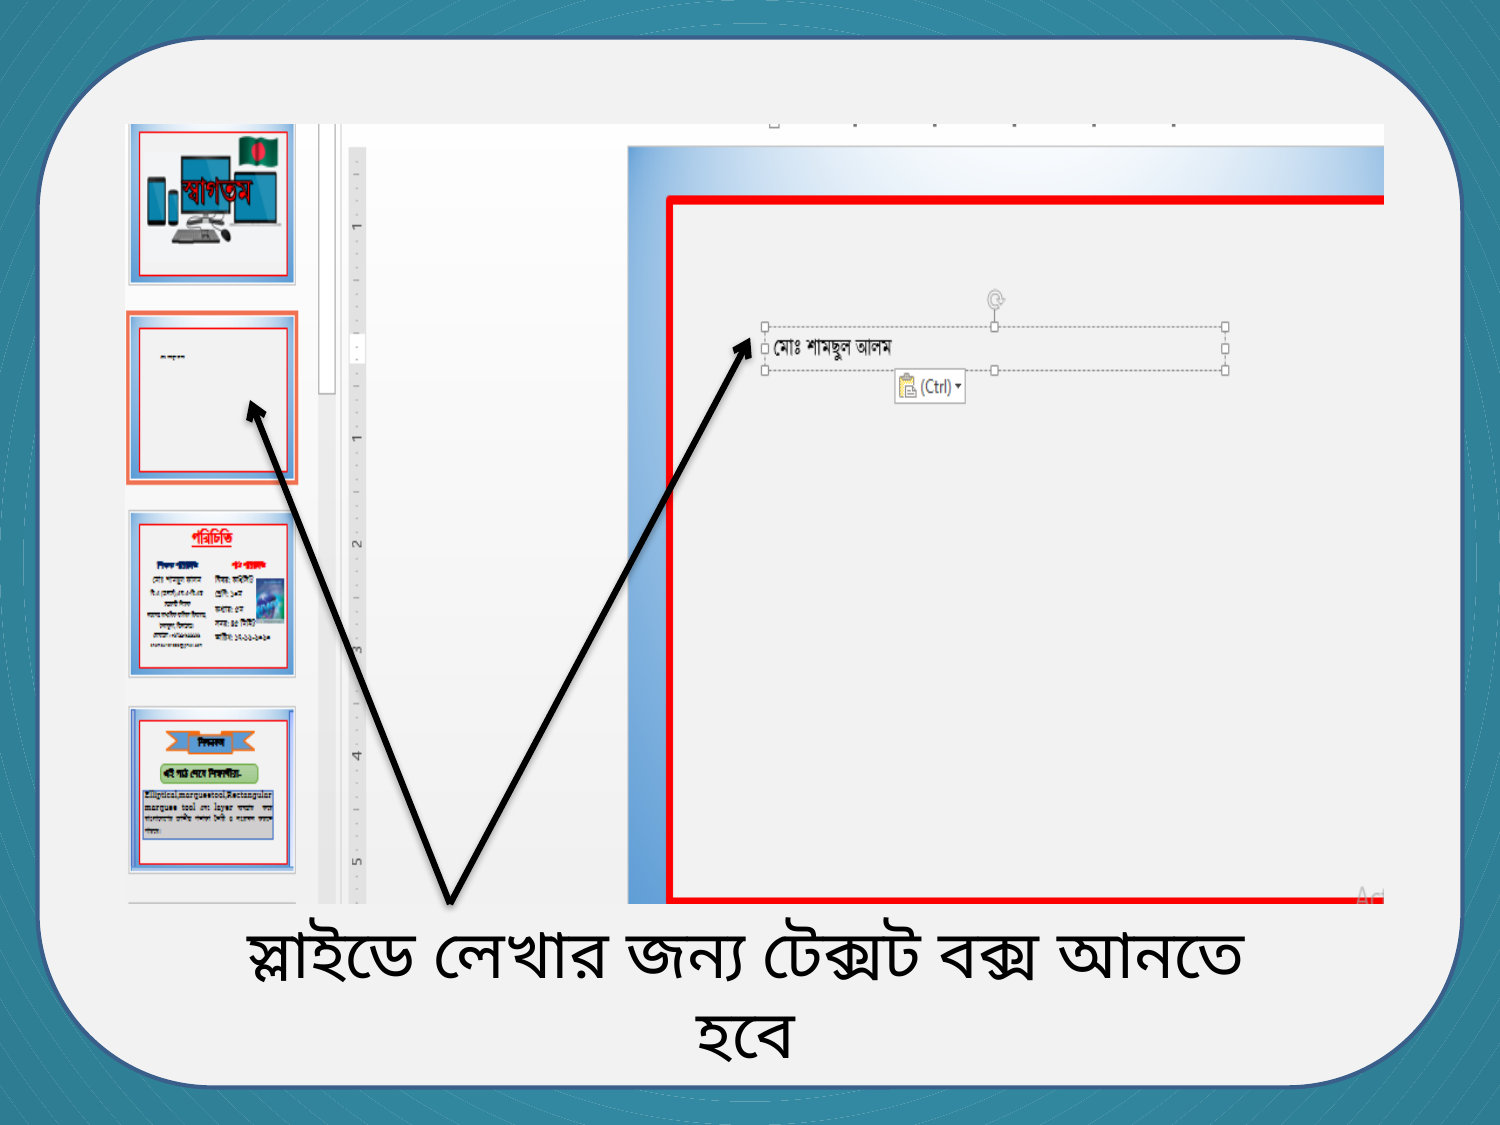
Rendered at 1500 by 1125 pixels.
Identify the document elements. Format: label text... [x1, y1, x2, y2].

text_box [249, 399, 451, 905]
picture [124, 124, 1384, 905]
text_box স্লাইডে লেখার জন্য টেক্সট বক্স আনতে হবে [174, 913, 1317, 1079]
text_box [449, 337, 751, 905]
